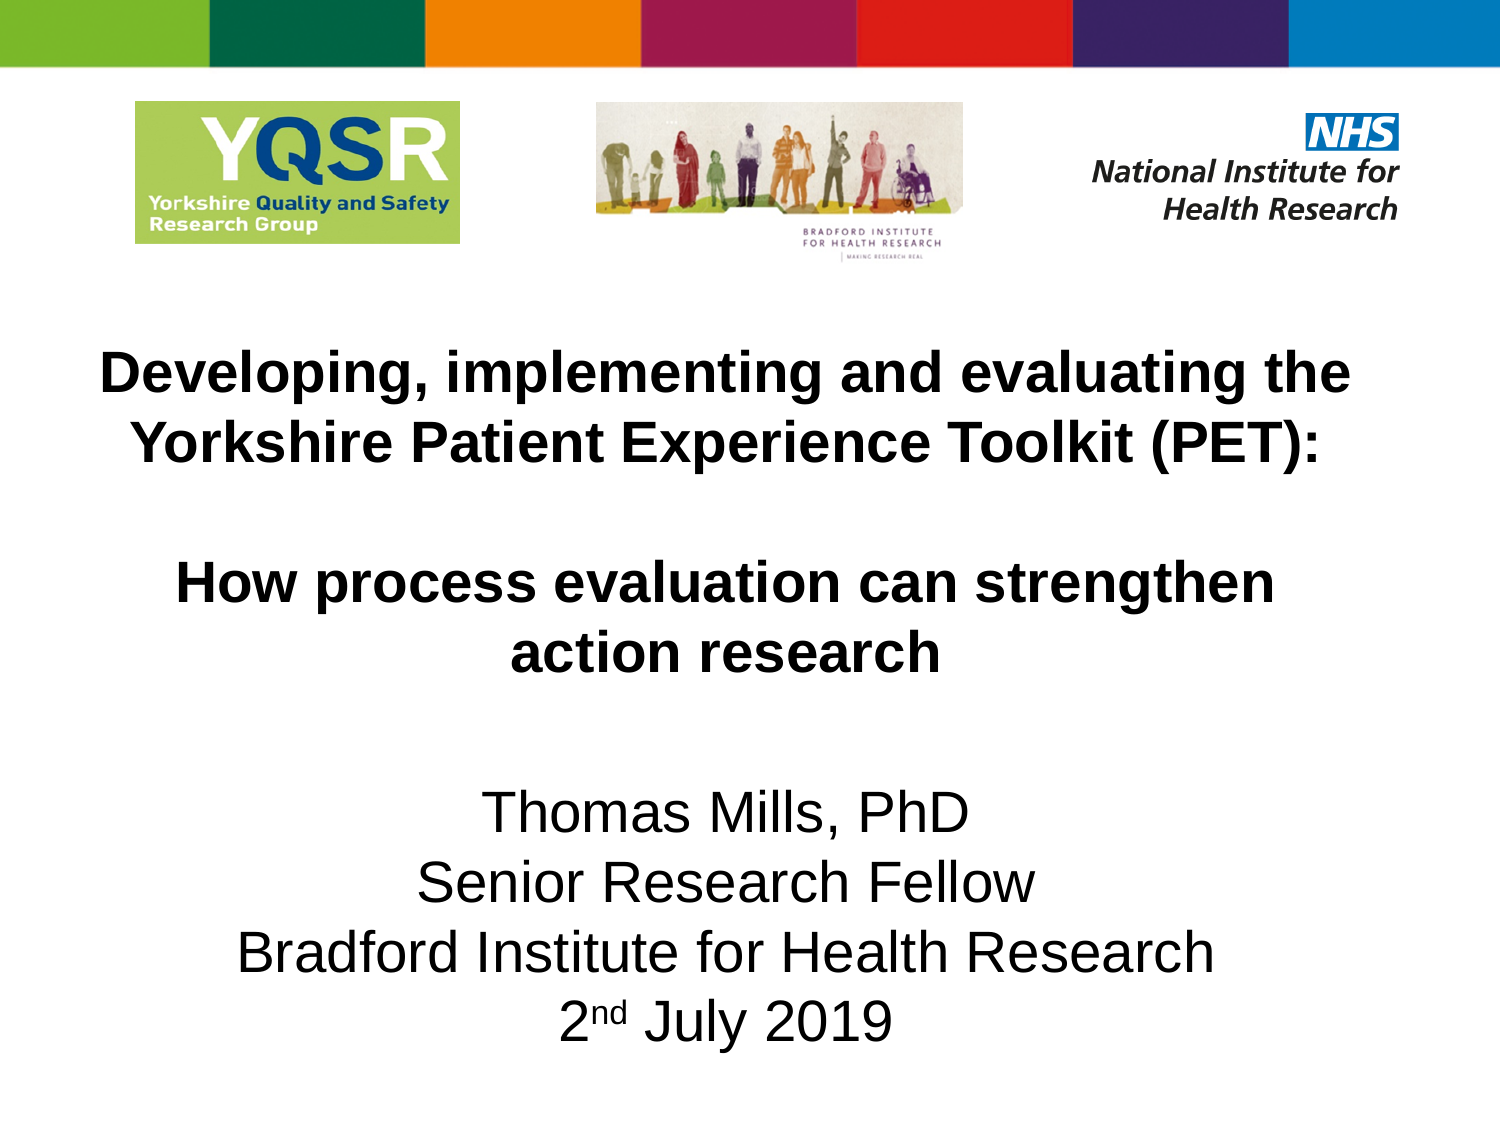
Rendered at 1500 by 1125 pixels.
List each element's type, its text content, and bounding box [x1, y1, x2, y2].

picture [135, 101, 460, 244]
picture [0, 0, 1500, 74]
picture [596, 102, 963, 268]
title Developing, implementing and evaluating the Yorkshire Patient Experience Toolkit (PET): How process evaluation can strengthen action research Thomas Mills, PhD Senior Research Fellow Bradford Institute for Health Research 2nd July 2019 [76, 326, 1377, 498]
picture [1092, 113, 1400, 220]
